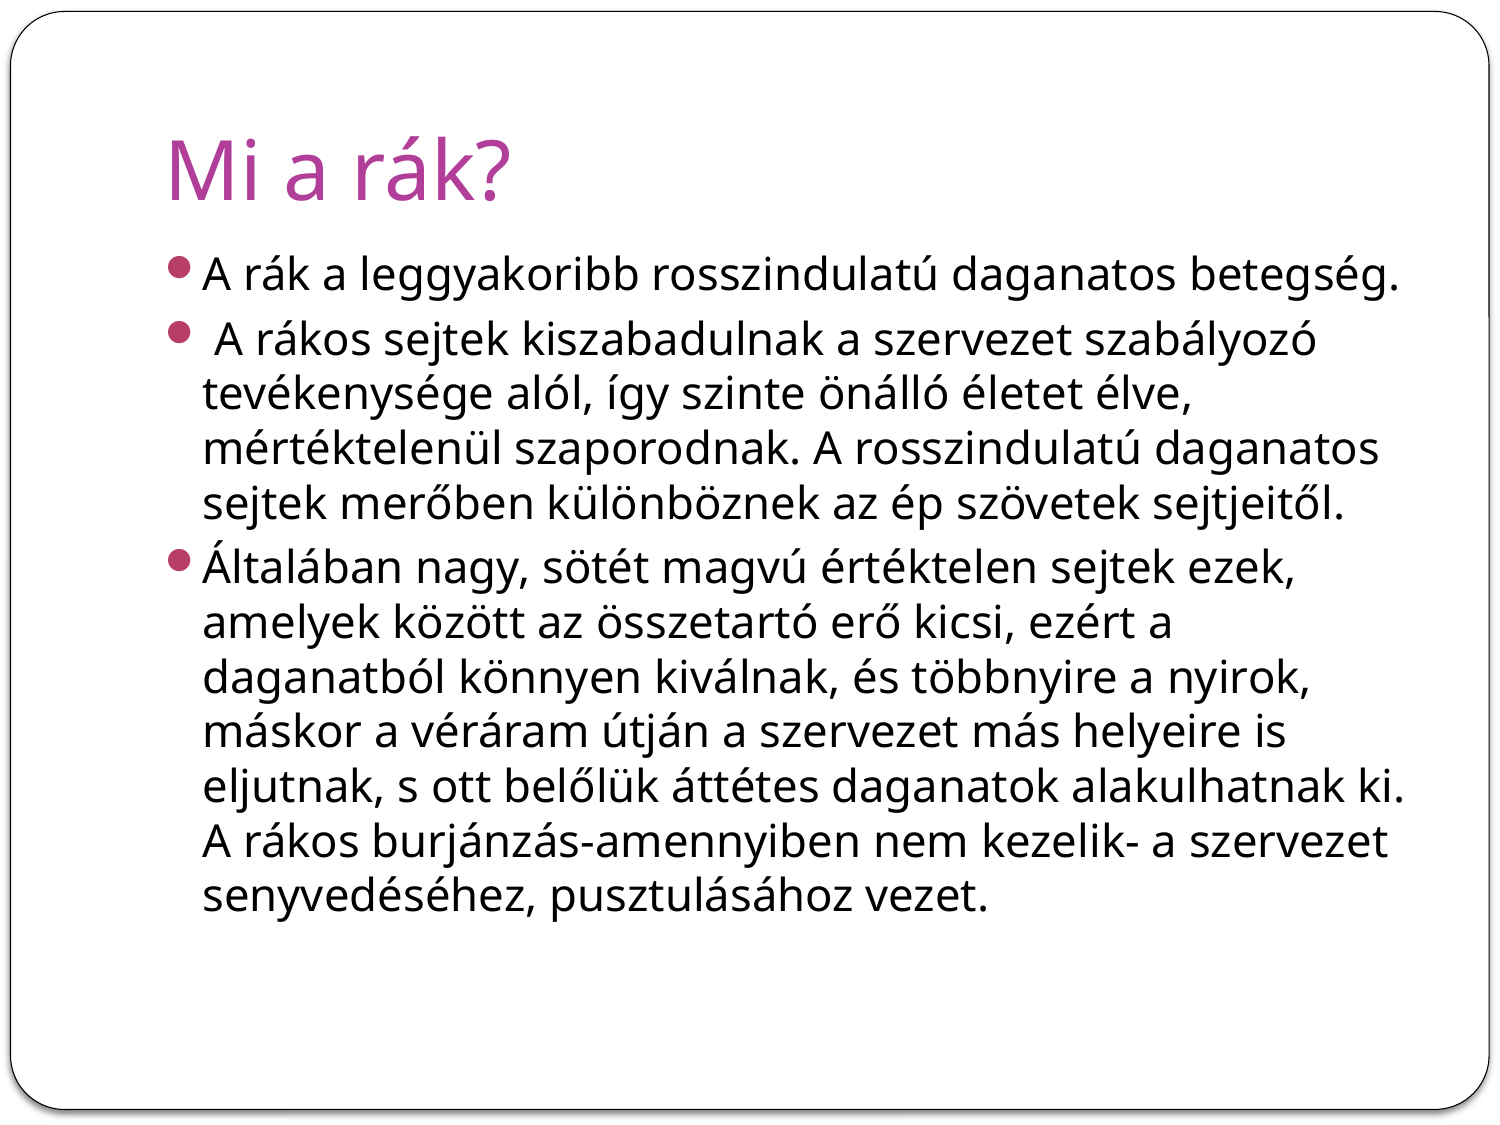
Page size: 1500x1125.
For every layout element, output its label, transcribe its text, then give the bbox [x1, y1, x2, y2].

list A rák a leggyakoribb rosszindulatú daganatos betegség. A rákos sejtek kiszabadulnak a szervezet szabályozó tevékenysége alól, így szinte önálló életet élve, mértéktelenül szaporodnak. A rosszindulatú daganatos sejtek merőben különböznek az ép szövetek sejtjeitől. Általában nagy, sötét magvú értéktelen sejtek ezek, amelyek között az összetartó erő kicsi, ezért a daganatból könnyen kiválnak, és többnyire a nyirok, máskor a véráram útján a szervezet más helyeire is eljutnak, s ott belőlük áttétes daganatok alakulhatnak ki. A rákos burjánzás-amennyiben nem kezelik- a szervezet senyvedéséhez, pusztulásához vezet. [150, 237, 1425, 988]
title Mi a rák? [150, 45, 1425, 233]
